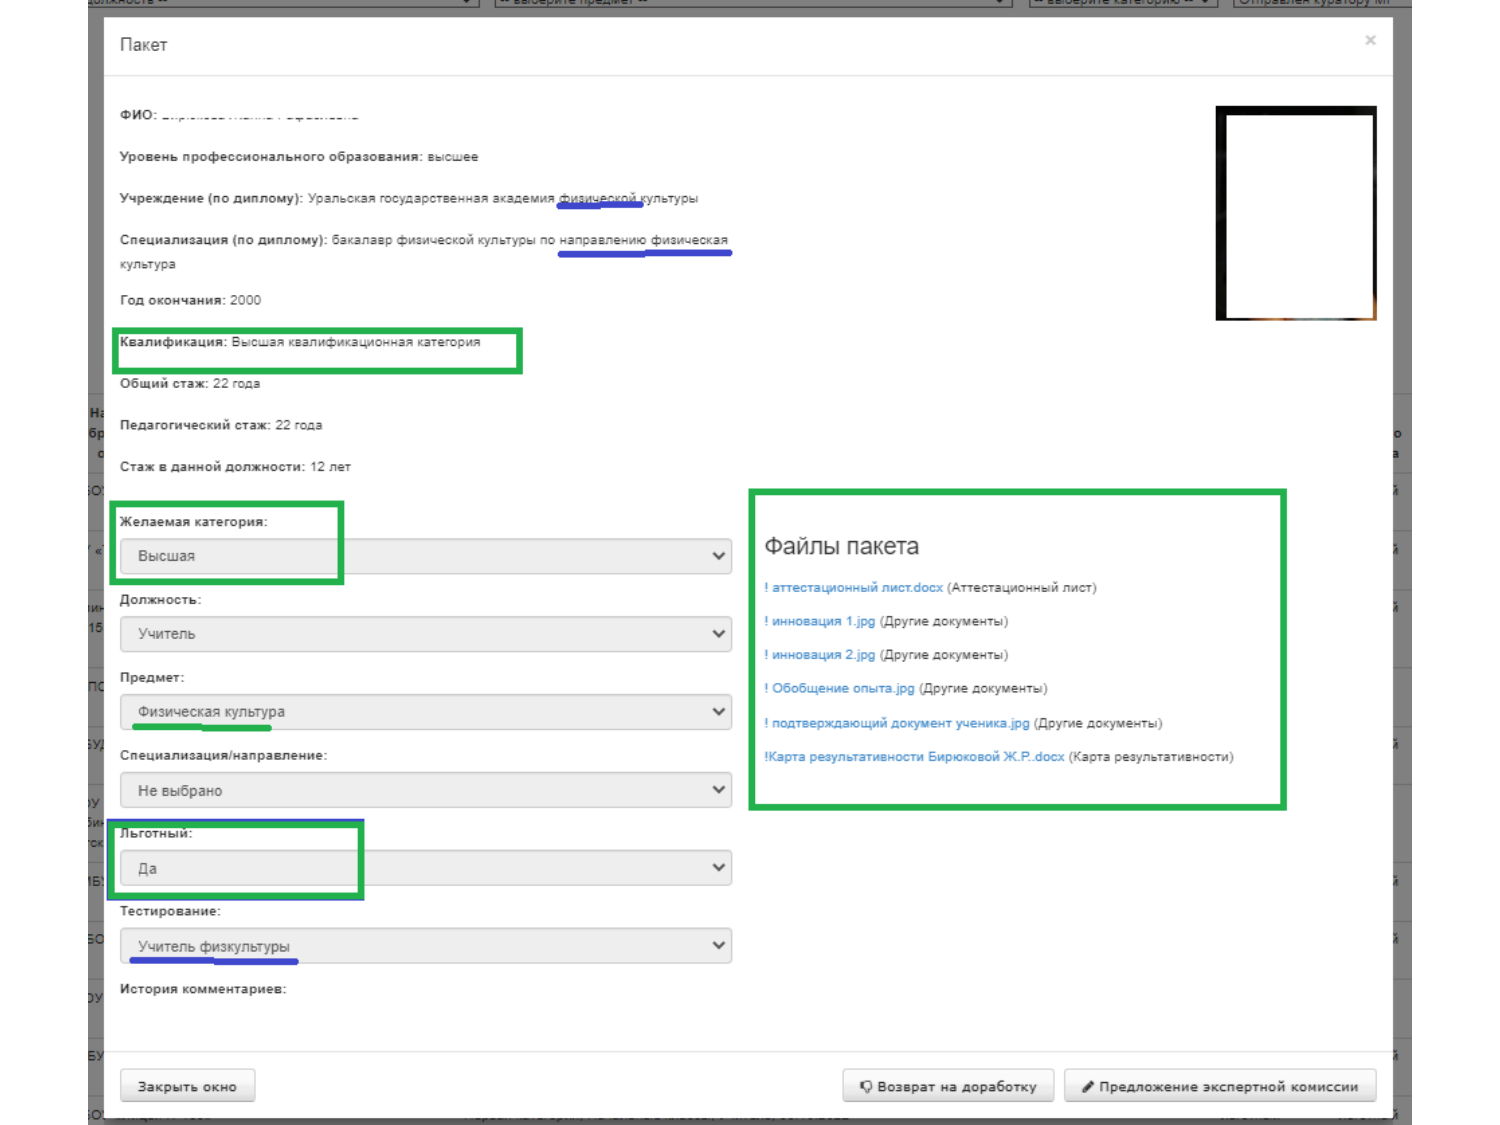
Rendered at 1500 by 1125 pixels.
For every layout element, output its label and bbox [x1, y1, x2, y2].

picture [88, 0, 1412, 1125]
